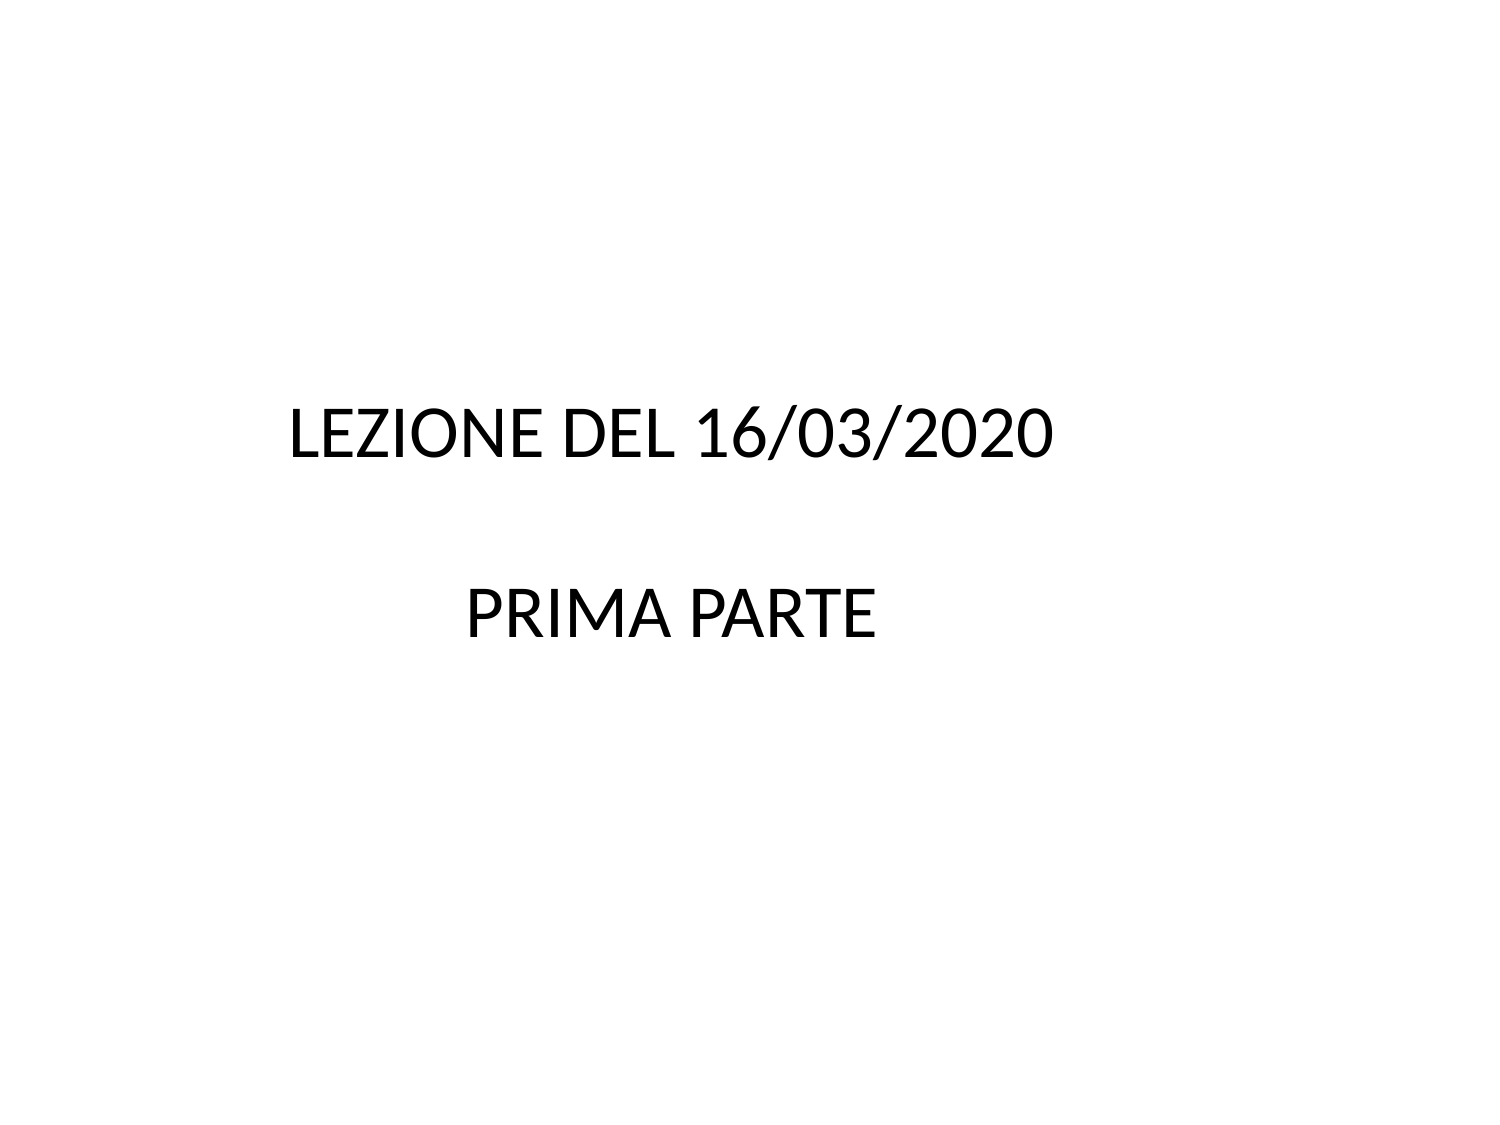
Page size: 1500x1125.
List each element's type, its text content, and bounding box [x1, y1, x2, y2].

text_box LEZIONE DEL 16/03/2020 PRIMA PARTE [273, 374, 1071, 660]
